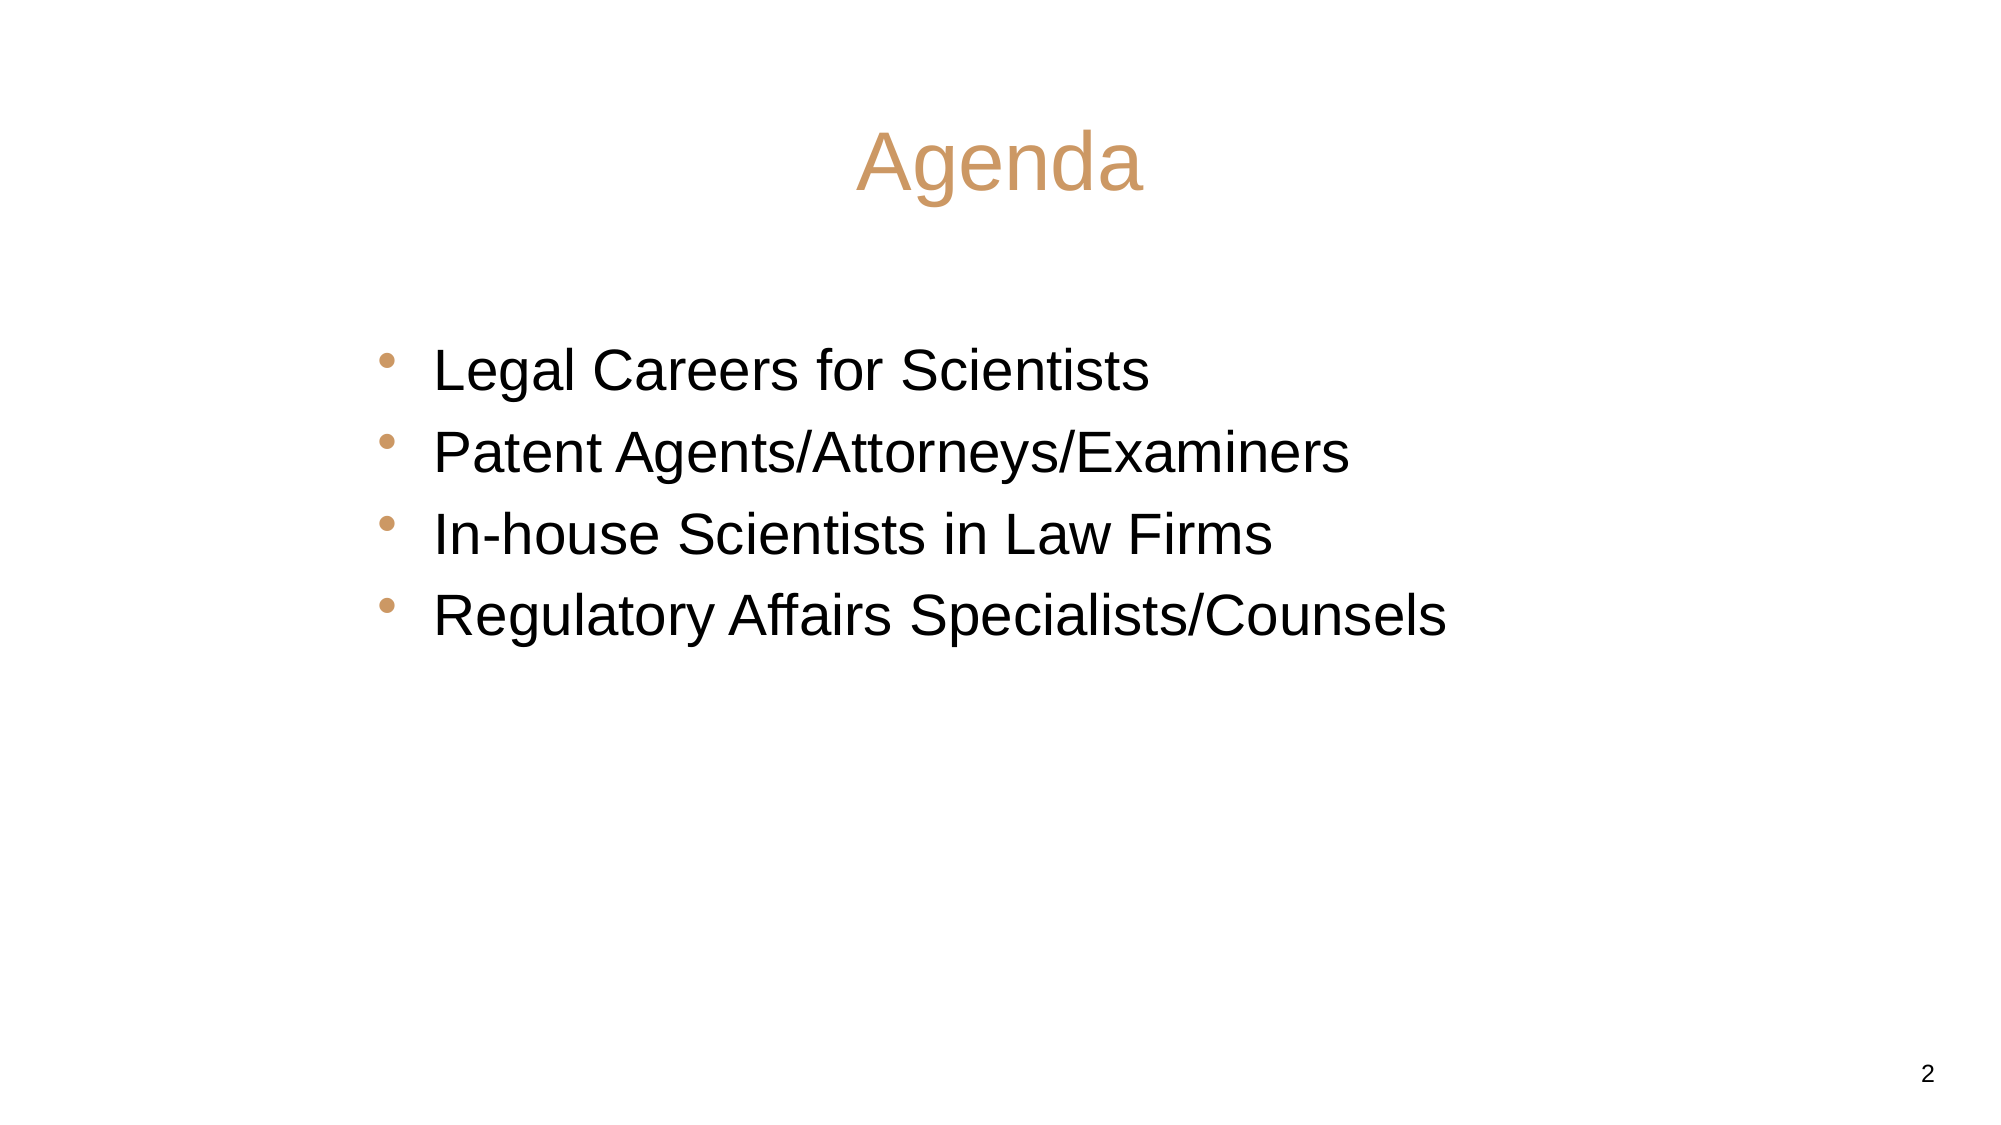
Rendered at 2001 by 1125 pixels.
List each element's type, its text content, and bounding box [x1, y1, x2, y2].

list Legal Careers for Scientists Patent Agents/Attorneys/Examiners In-house Scientists in Law Firms Regulatory Affairs Specialists/Counsels [362, 324, 1721, 850]
slide_number 2 [1533, 1050, 1950, 1125]
title Agenda [150, 99, 1850, 288]
